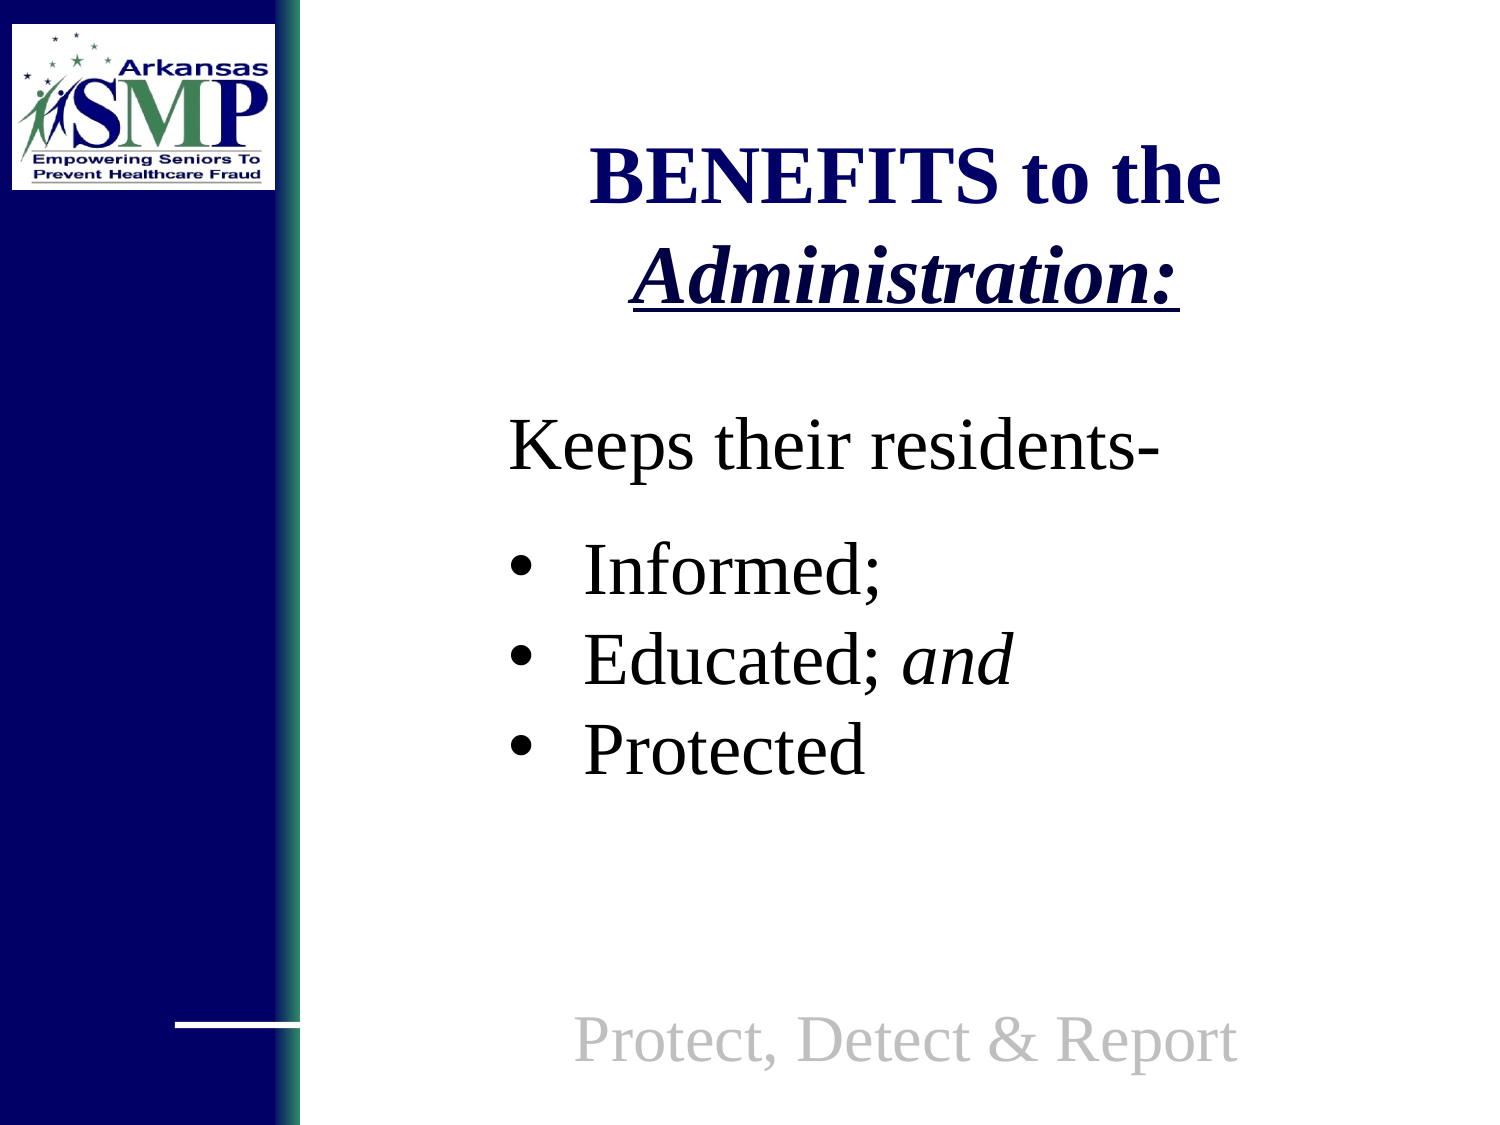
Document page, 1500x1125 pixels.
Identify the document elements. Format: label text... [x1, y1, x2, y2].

text_box Keeps their residents- Informed; Educated; and Protected [493, 387, 1319, 798]
picture [12, 24, 275, 190]
footer Protect, Detect & Report [387, 987, 1426, 1063]
text_box BENEFITS to the Administration: [312, 112, 1500, 428]
